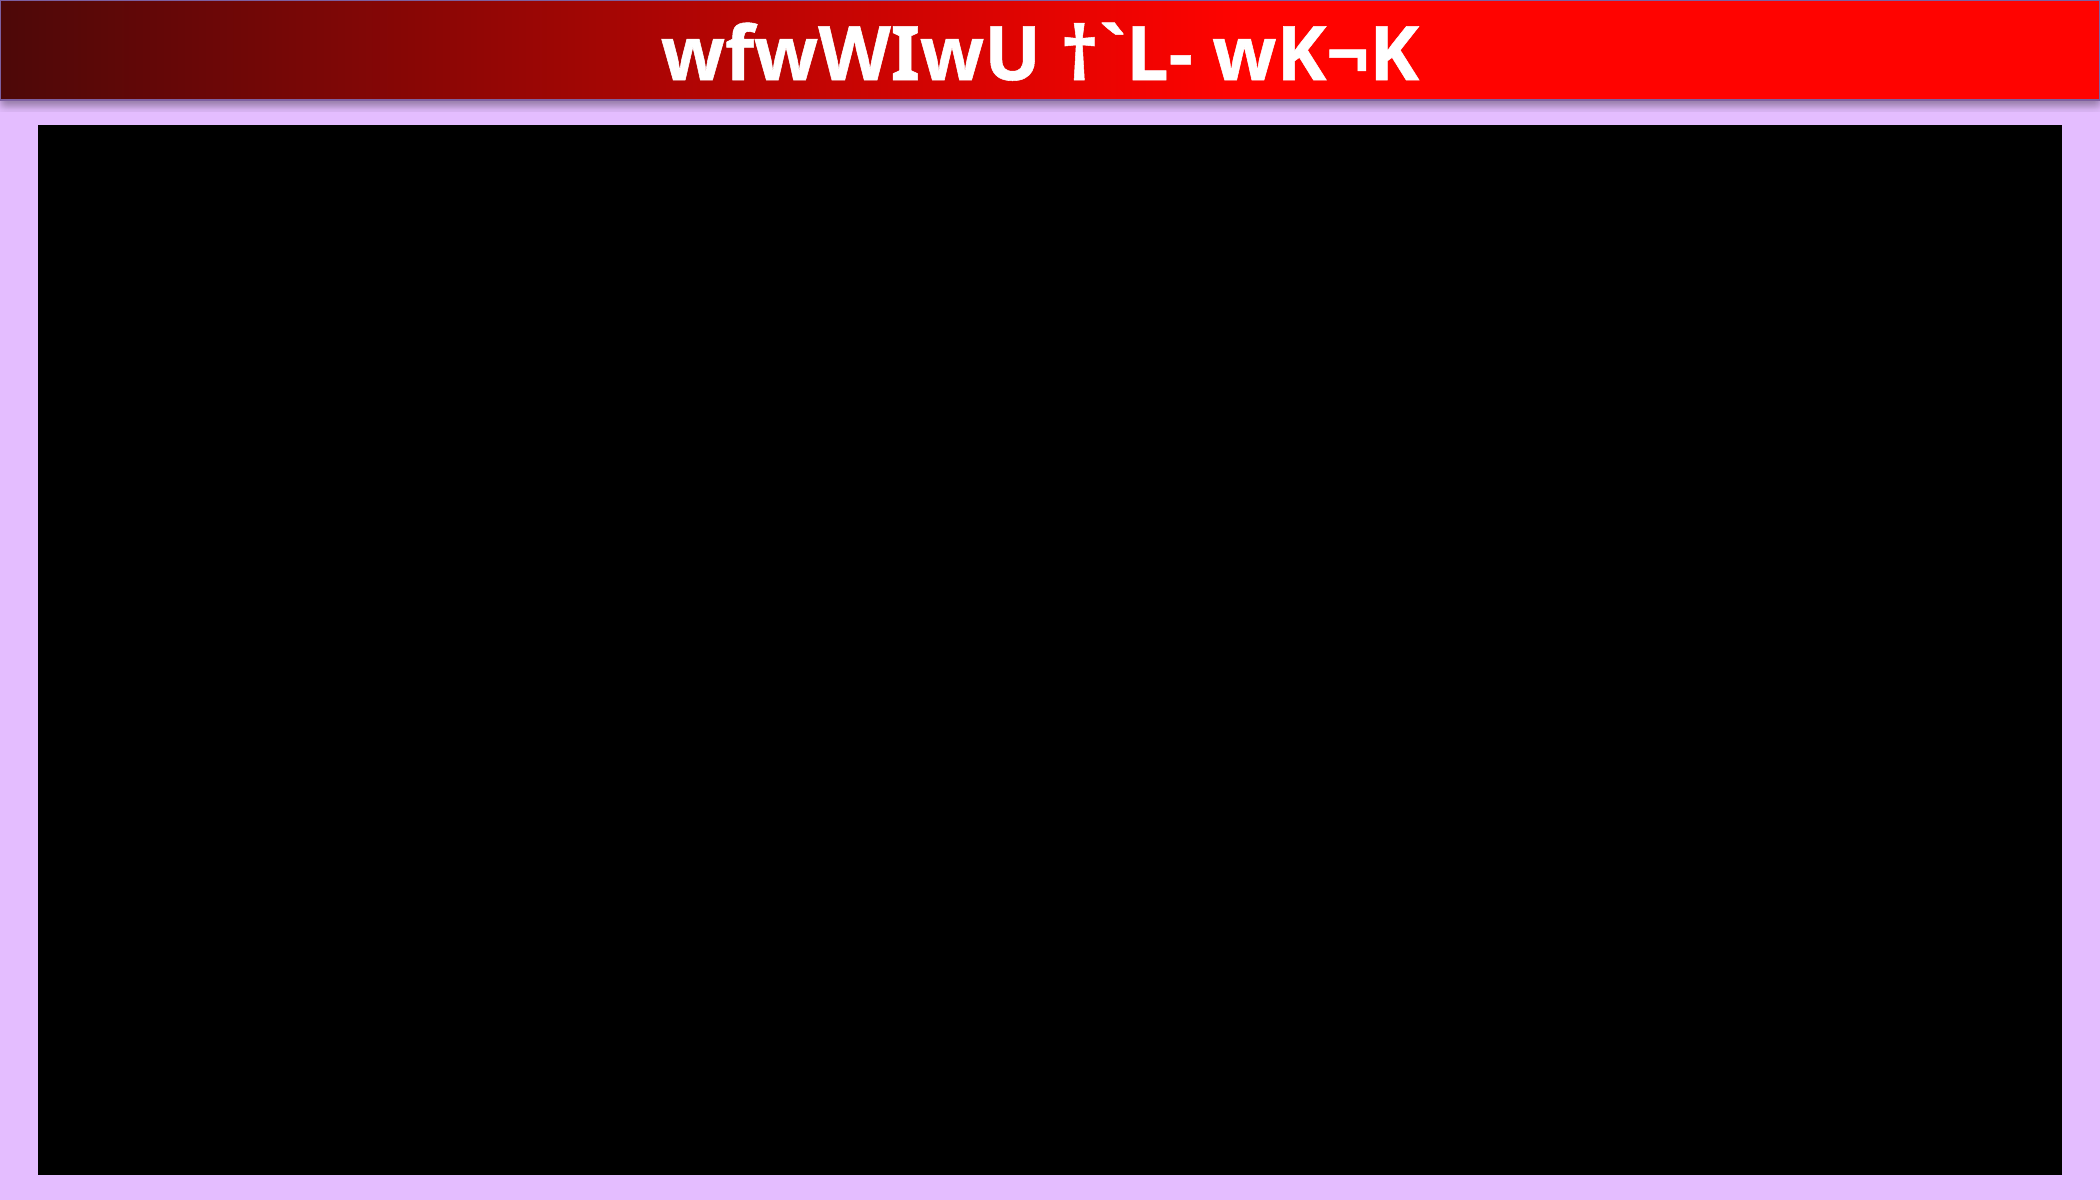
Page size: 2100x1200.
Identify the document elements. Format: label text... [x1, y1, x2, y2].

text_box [37, 124, 2063, 1176]
text_box wfwWIwU †`L- wK¬K [0, 0, 2100, 101]
text_box [0, 112, 2100, 1200]
